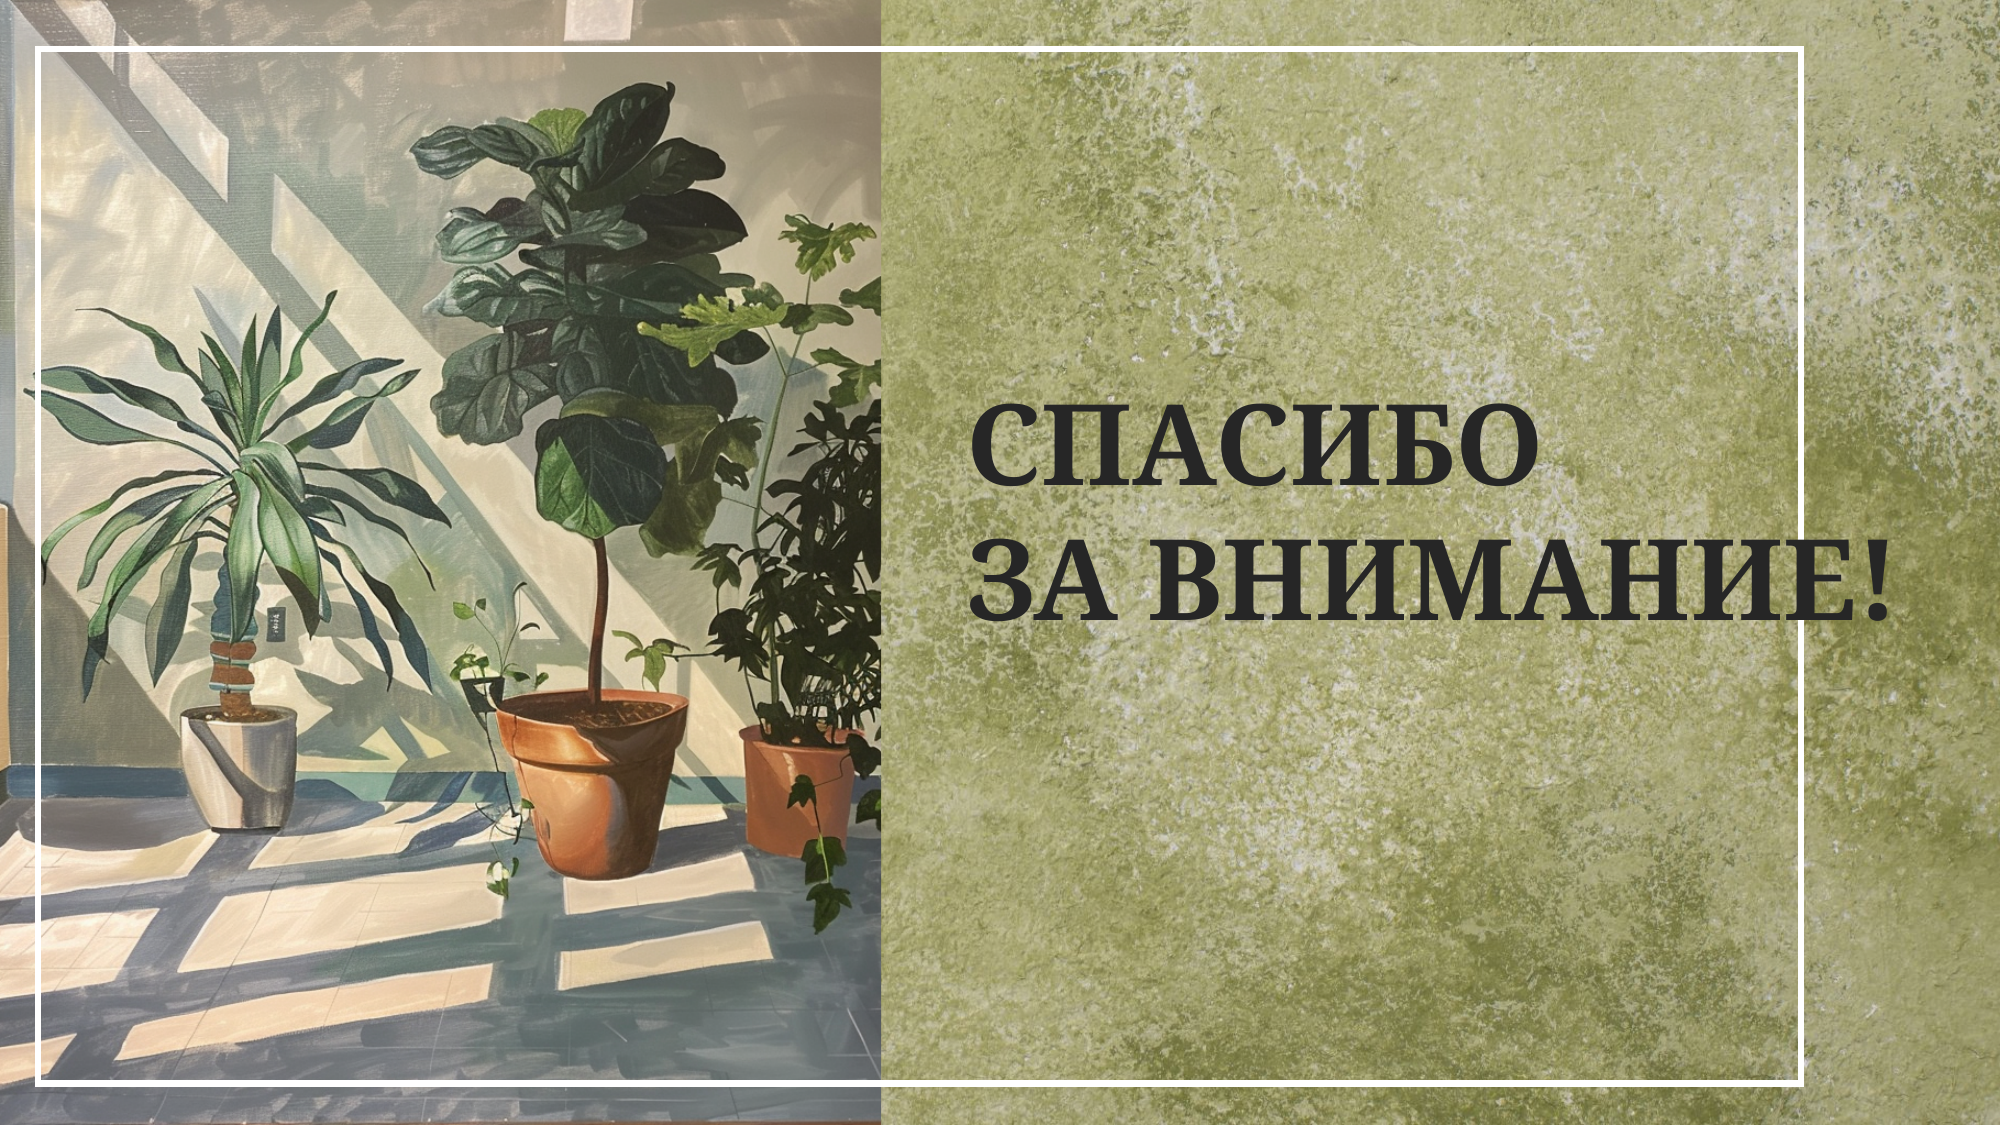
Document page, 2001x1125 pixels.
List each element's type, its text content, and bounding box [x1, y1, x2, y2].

text_box [882, 48, 1802, 1084]
picture [0, 0, 882, 1125]
text_box СПАСИБО ЗА ВНИМАНИЕ! [951, 365, 1916, 651]
